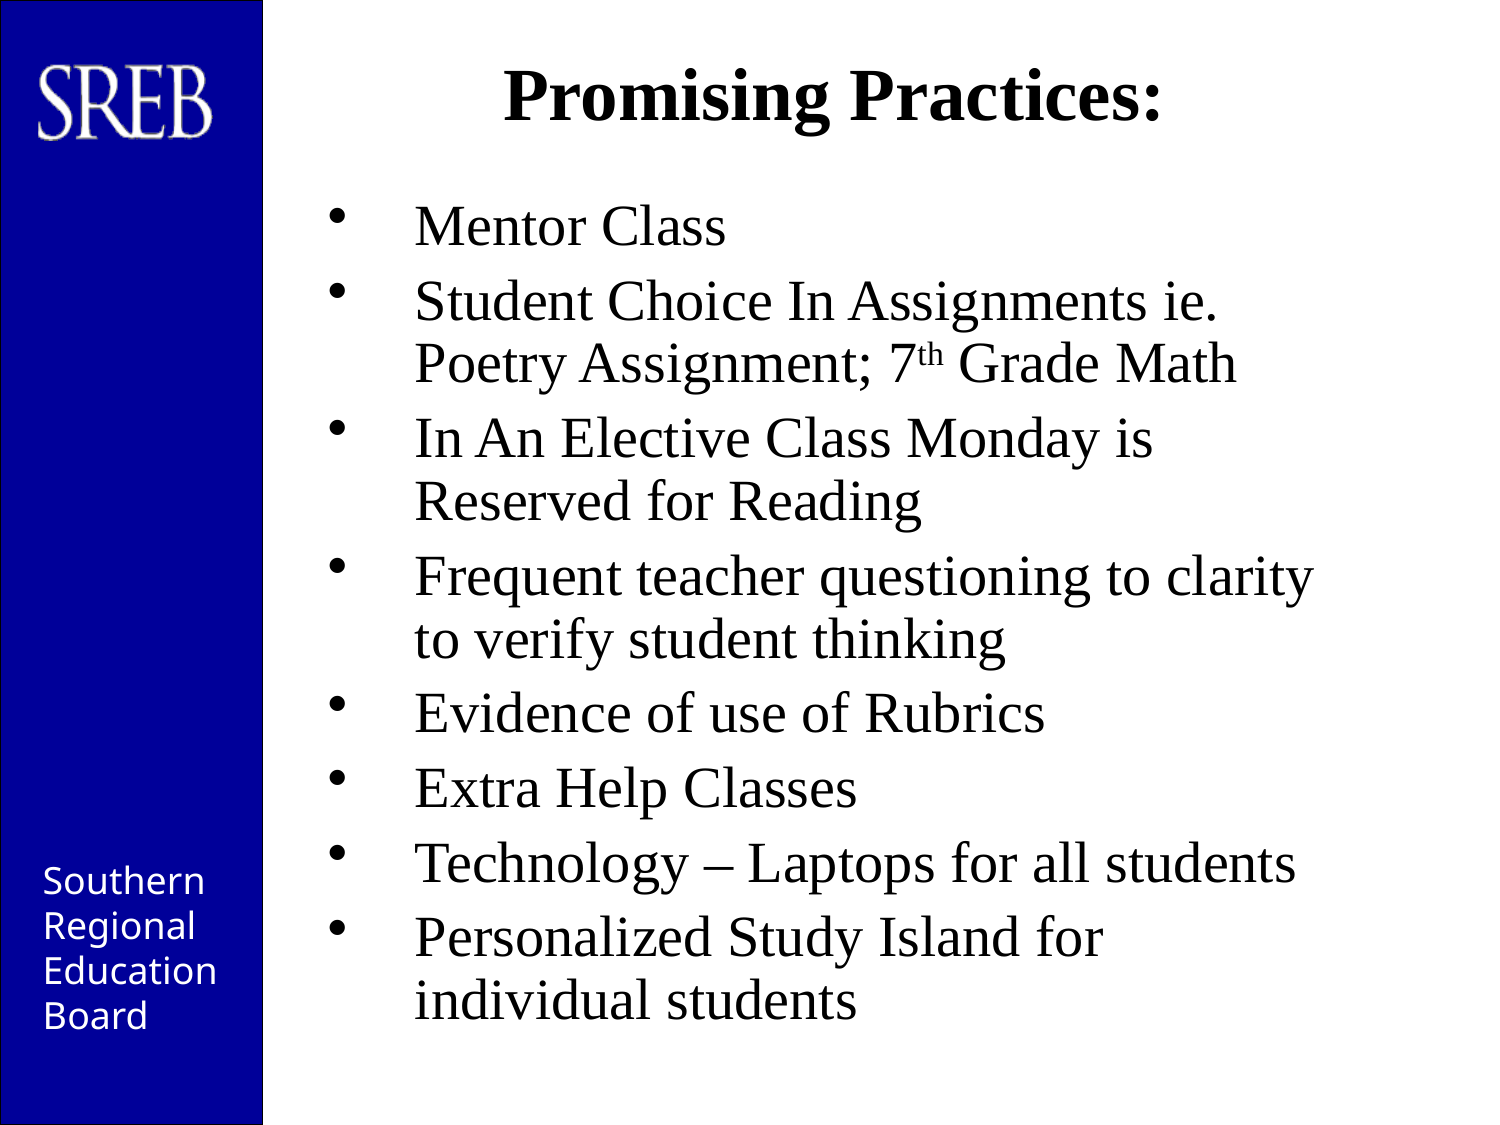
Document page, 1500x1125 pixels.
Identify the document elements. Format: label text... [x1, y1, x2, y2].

title Promising Practices: [275, 37, 1413, 250]
picture [37, 62, 213, 141]
list Mentor Class Student Choice In Assignments ie. Poetry Assignment; 7th Grade Math In An Elective Class Monday is Reserved for Reading Frequent teacher questioning to clarity to verify student thinking Evidence of use of Rubrics Extra Help Classes Technology – Laptops for all students Personalized Study Island for individual students [312, 187, 1363, 1038]
